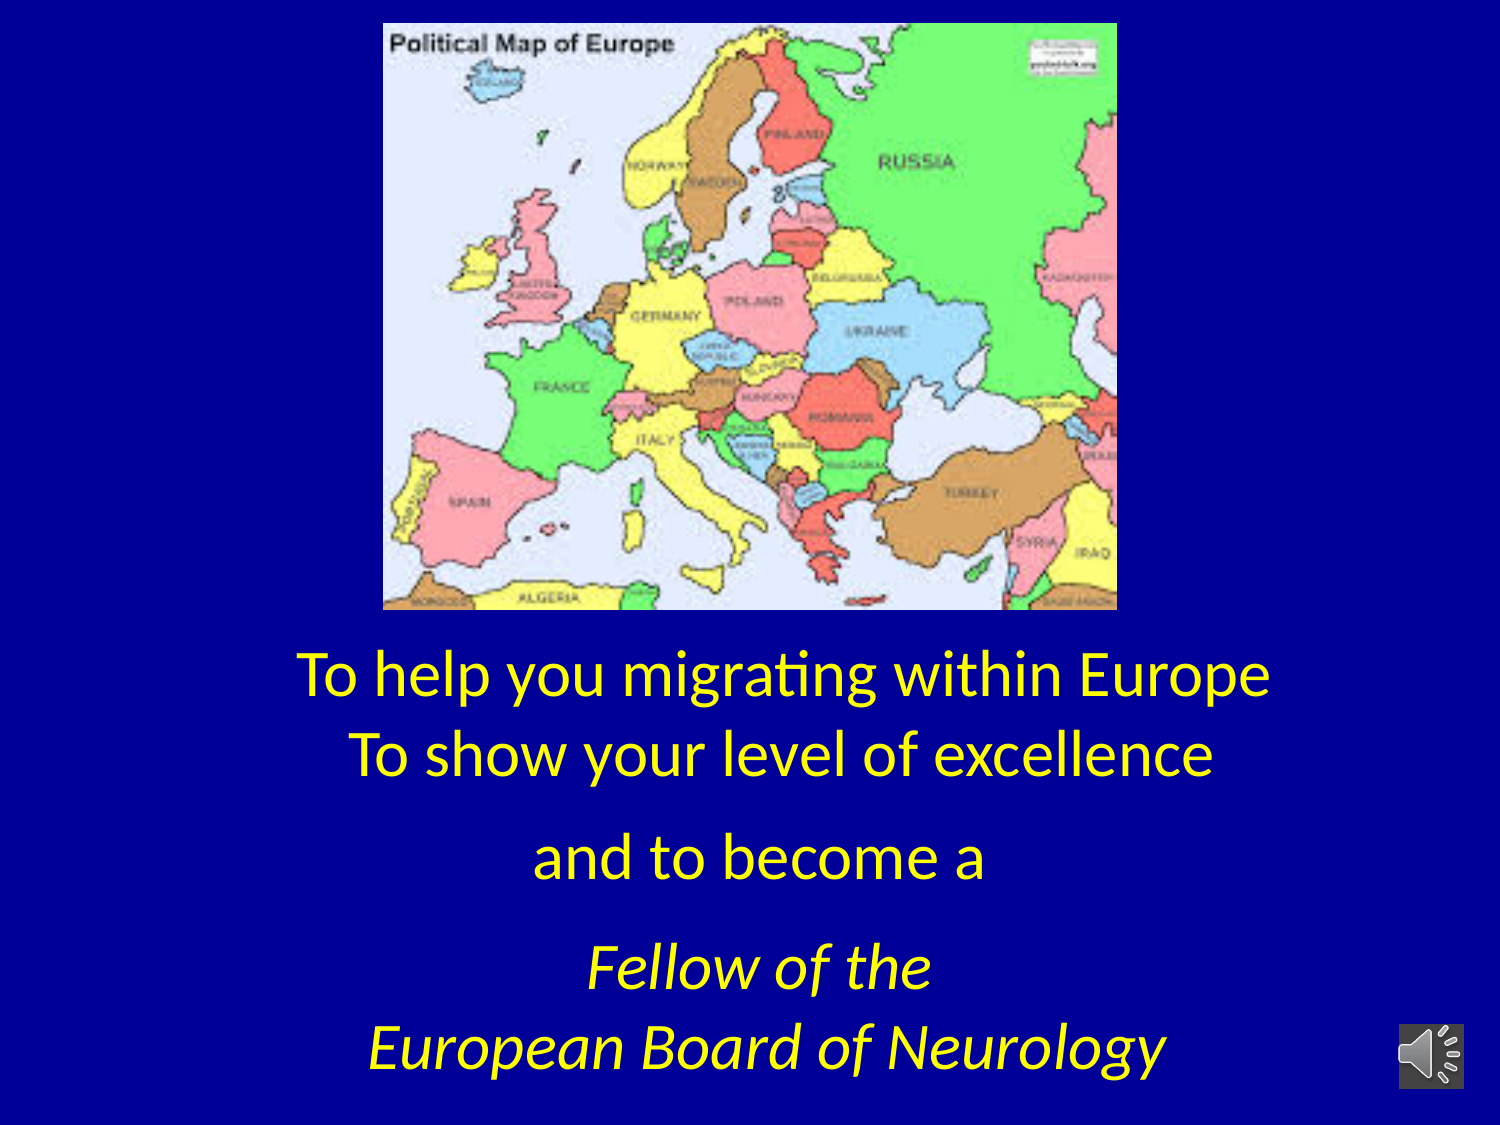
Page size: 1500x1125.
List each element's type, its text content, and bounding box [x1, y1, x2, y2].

text_box and to become a Fellow of the European Board of Neurology [352, 798, 1182, 1091]
text_box To show your level of excellence [333, 702, 1230, 798]
text_box To help you migrating within Europe [281, 621, 1288, 717]
picture [383, 23, 1117, 610]
picture [1397, 1022, 1465, 1090]
